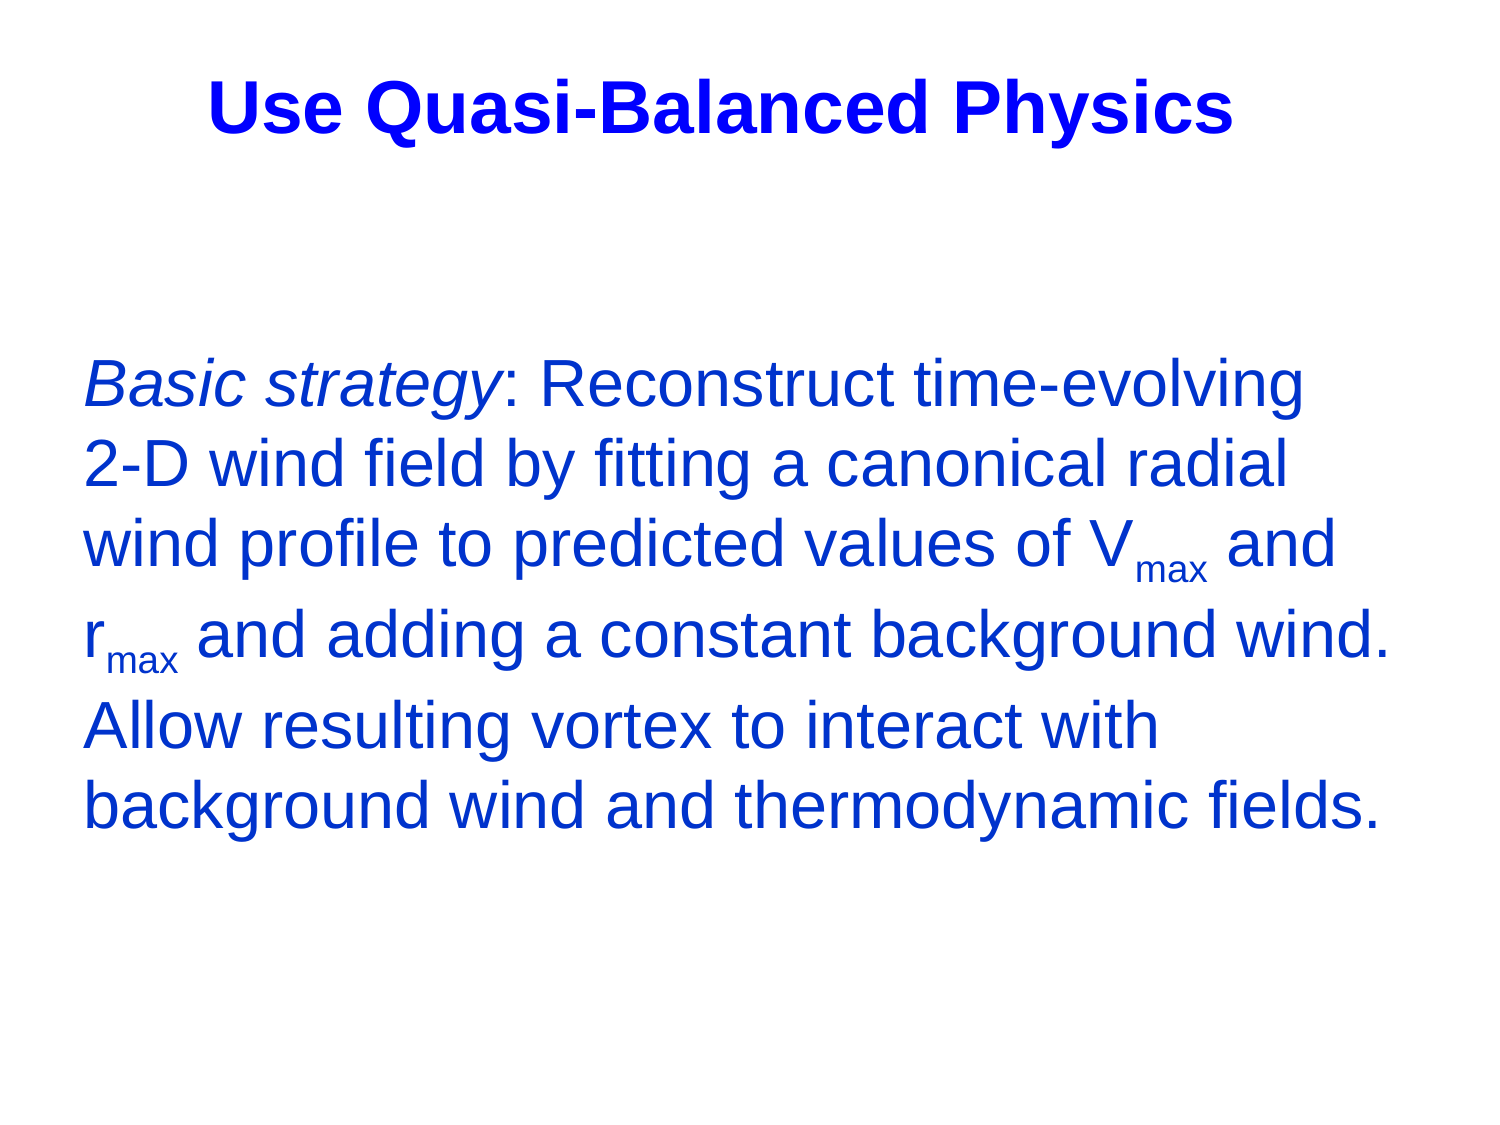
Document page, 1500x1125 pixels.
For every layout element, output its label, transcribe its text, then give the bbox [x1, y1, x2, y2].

title Basic strategy: Reconstruct time-evolving 2-D wind field by fitting a canonical radial wind profile to predicted values of Vmax and rmax and adding a constant background wind. Allow resulting vortex to interact with background wind and thermodynamic fields. [68, 261, 1419, 920]
text_box Use Quasi-Balanced Physics [35, 51, 1408, 156]
